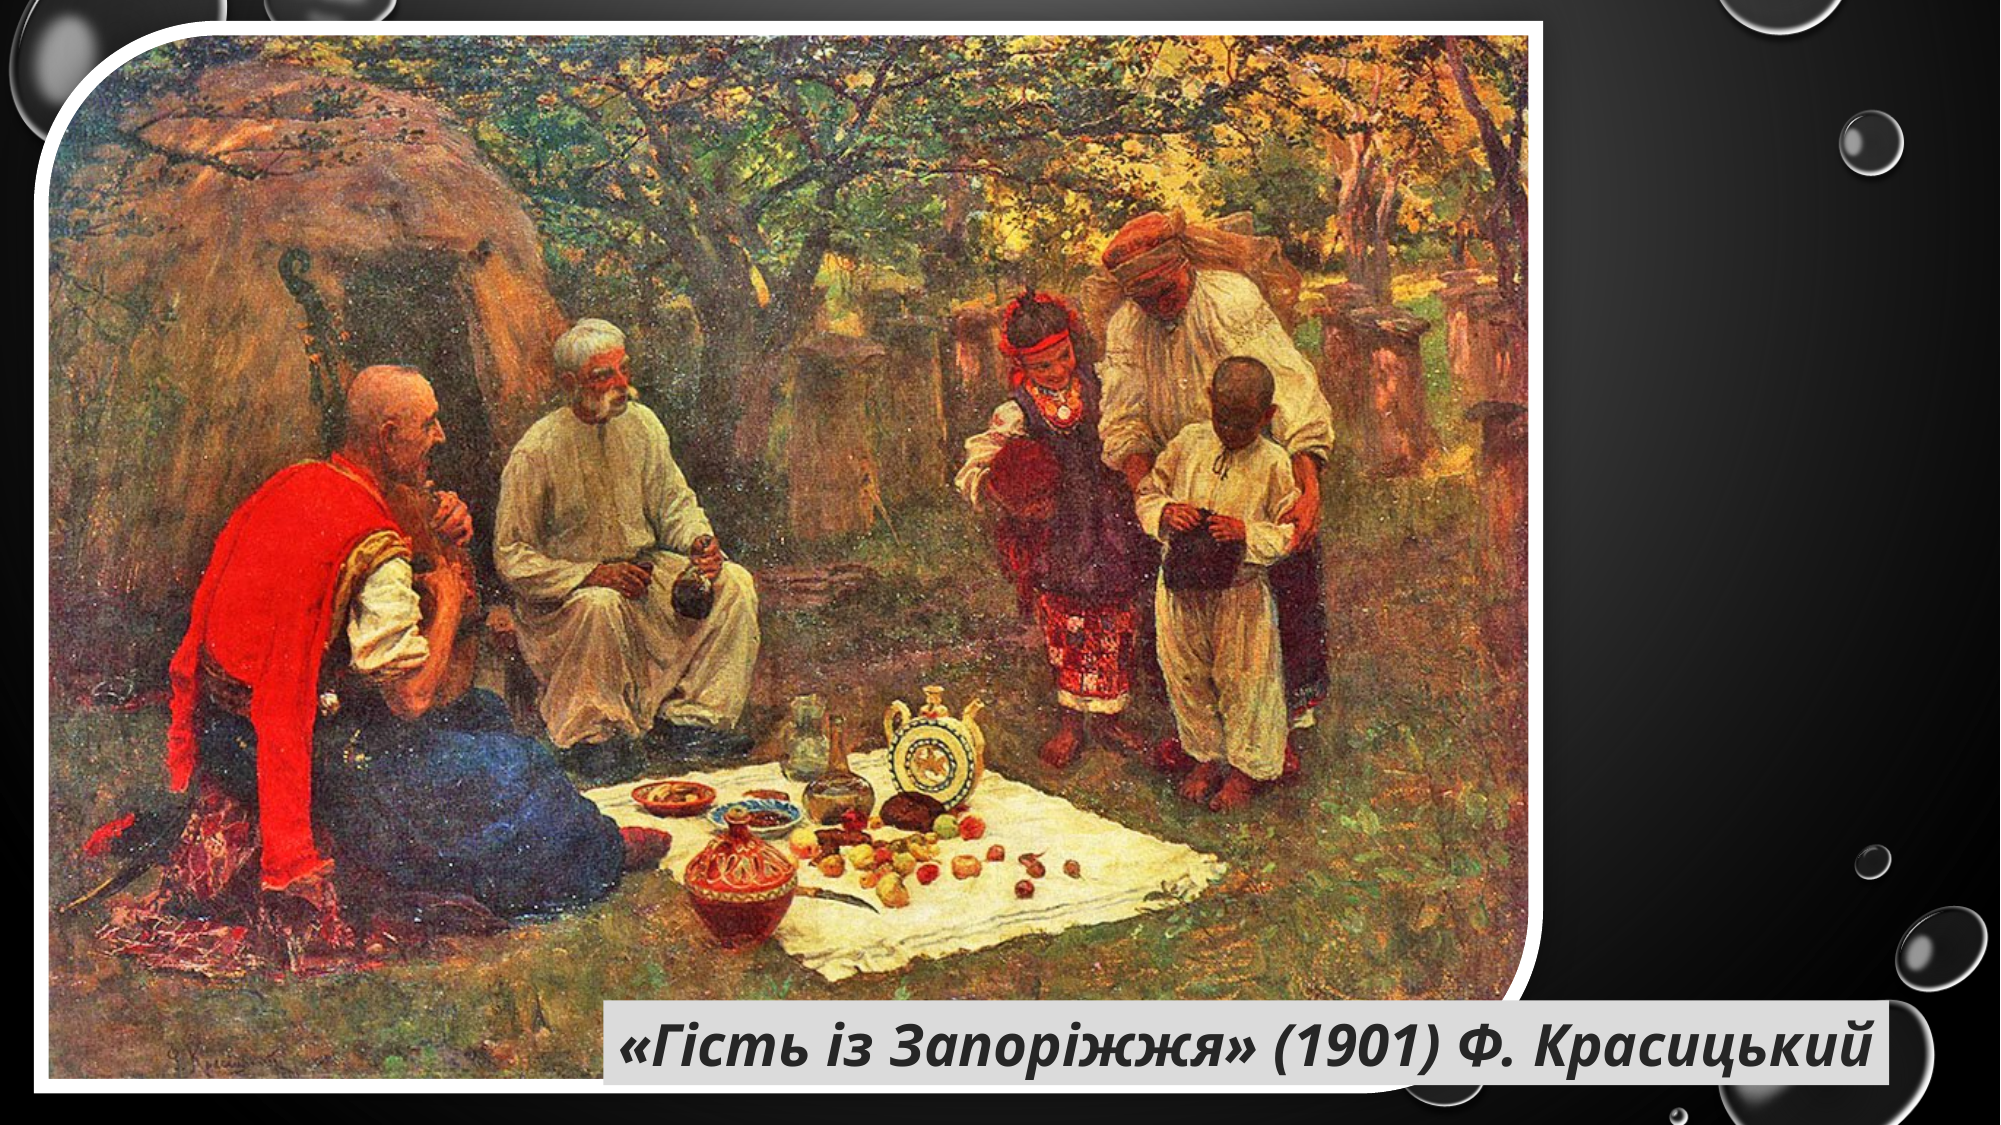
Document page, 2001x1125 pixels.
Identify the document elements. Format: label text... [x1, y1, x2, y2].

text_box «Гість із Запоріжжя» (1901) Ф. Красицький [1540, 1000, 1890, 1086]
picture [0, 0, 2000, 1125]
